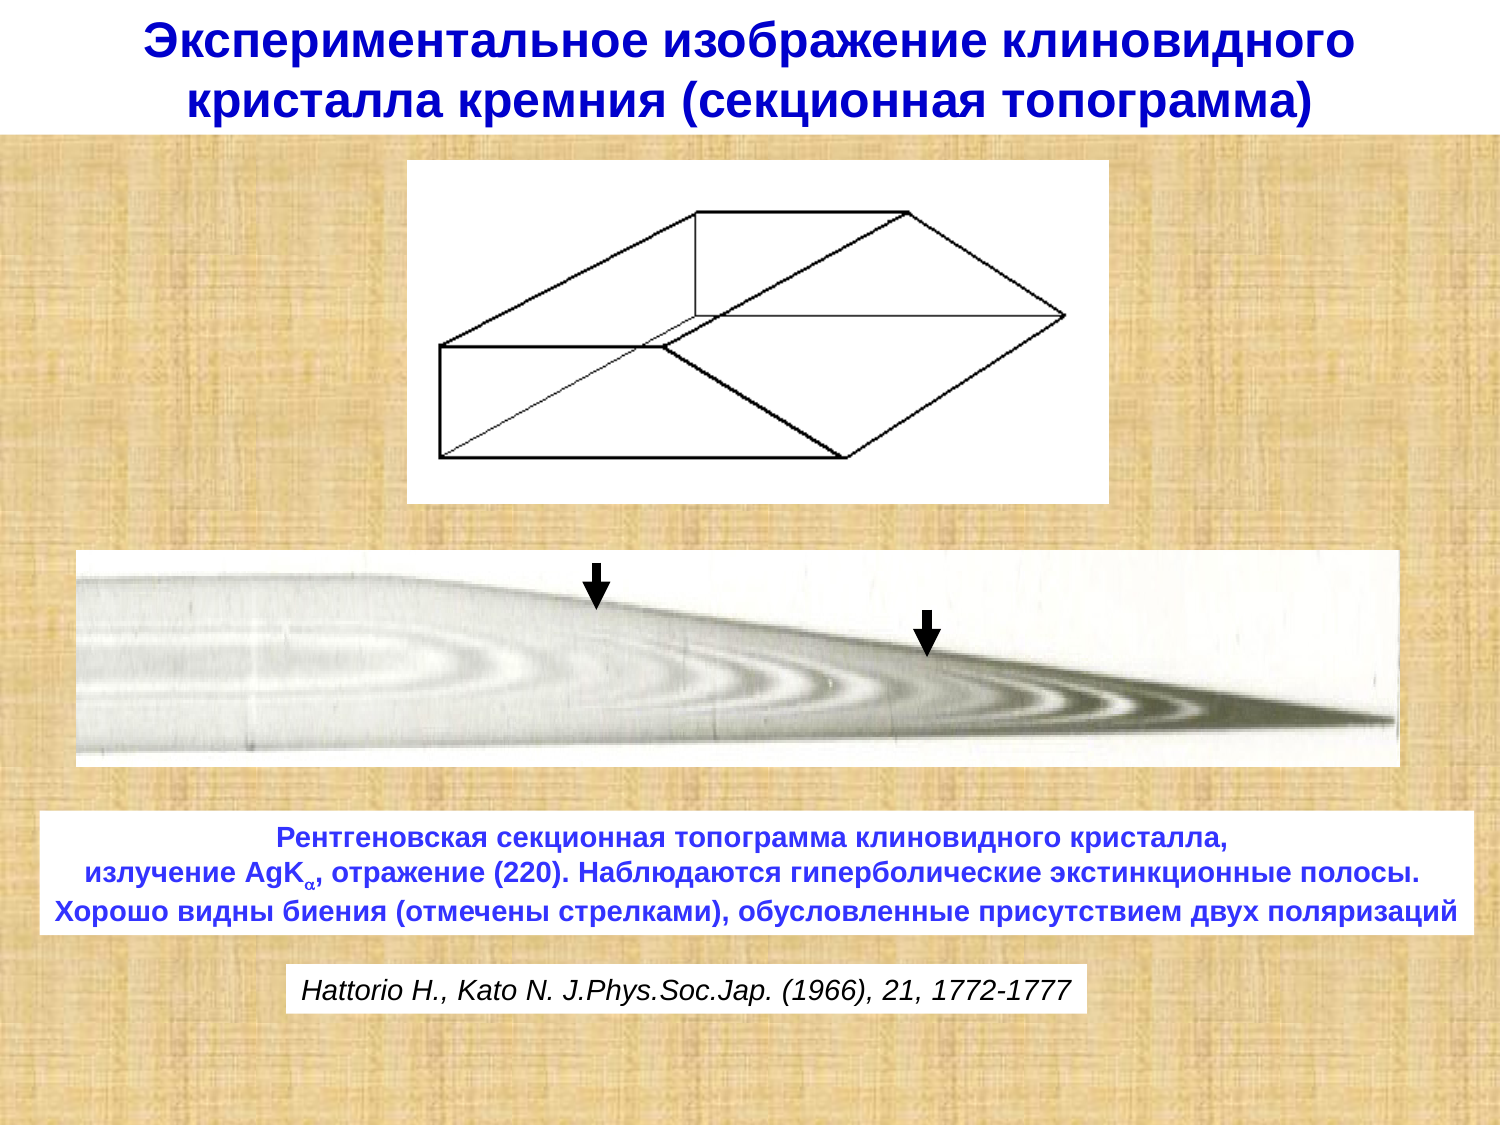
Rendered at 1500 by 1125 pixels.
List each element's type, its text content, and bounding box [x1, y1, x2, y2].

picture [0, 135, 1500, 1125]
text_box Экспериментальное изображение клиновидного кристалла кремния (секционная топограмма) [0, 0, 1500, 135]
text_box Hattorio H., Kato N. J.Phys.Soc.Jap. (1966), 21, 1772-1777 [286, 964, 1087, 1014]
text_box Рентгеновская секционная топограмма клиновидного кристалла, излучение AgKa, отражение (220). Наблюдаются гиперболические экстинкционные полосы. Хорошо видны биения (отмечены стрелками), обусловленные присутствием двух поляризаций [39, 810, 1475, 936]
